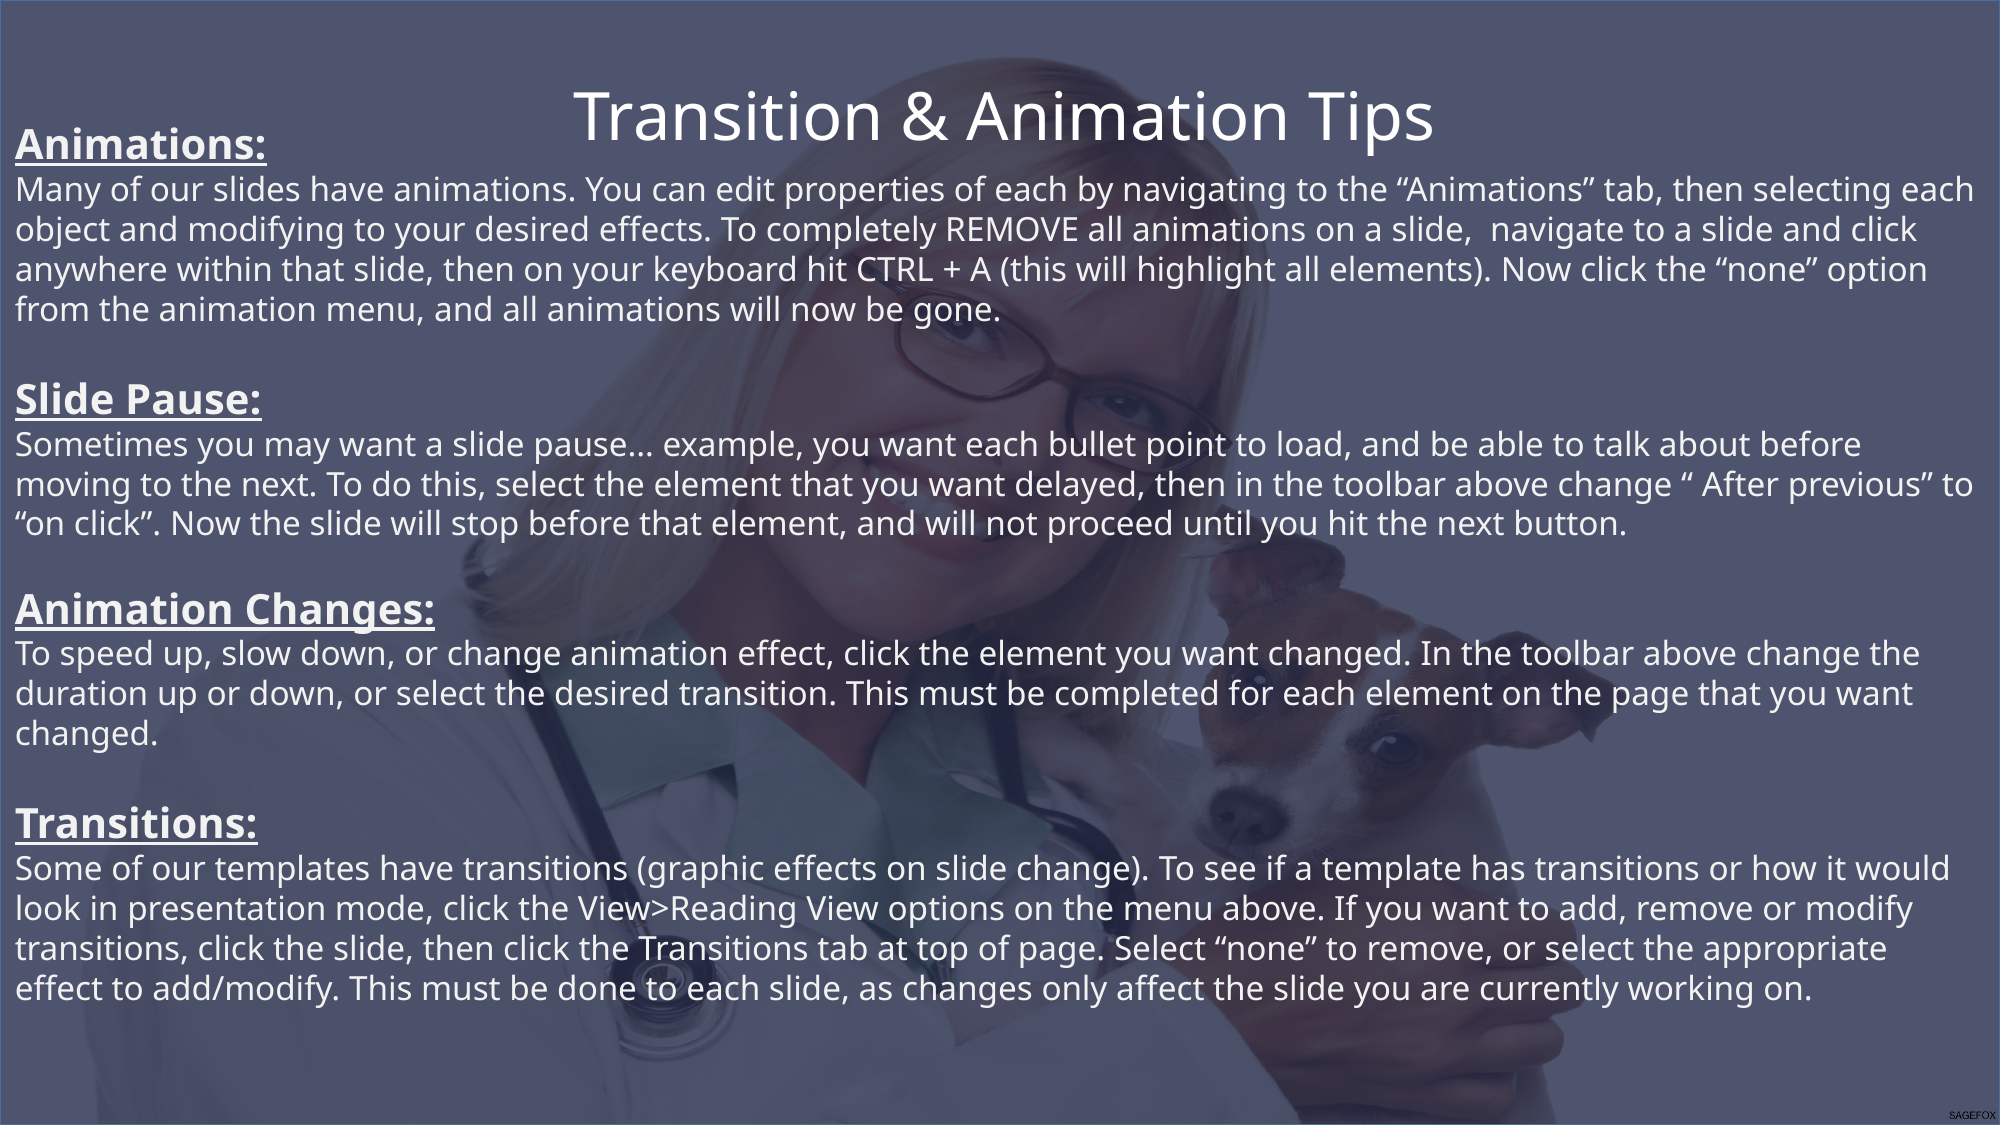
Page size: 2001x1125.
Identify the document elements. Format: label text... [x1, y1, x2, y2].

text_box Animations: Many of our slides have animations. You can edit properties of each by navigating to the “Animations” tab, then selecting each object and modifying to your desired effects. To completely REMOVE all animations on a slide, navigate to a slide and click anywhere within that slide, then on your keyboard hit CTRL + A (this will highlight all elements). Now click the “none” option from the animation menu, and all animations will now be gone. Slide Pause: Sometimes you may want a slide pause… example, you want each bullet point to load, and be able to talk about before moving to the next. To do this, select the element that you want delayed, then in the toolbar above change “ After previous” to “on click”. Now the slide will stop before that element, and will not proceed until you hit the next button. Animation Changes: To speed up, slow down, or change animation effect, click the element you want changed. In the toolbar above change the duration up or down, or select the desired transition. This must be completed for each element on the page that you want changed. Transitions: Some of our templates have transitions (graphic effects on slide change). To see if a template has transitions or how it would look in presentation mode, click the View>Reading View options on the menu above. If you want to add, remove or modify transitions, click the slide, then click the Transitions tab at top of page. Select “none” to remove, or select the appropriate effect to add/modify. This must be done to each slide, as changes only affect the slide you are currently working on. [0, 0, 2000, 1125]
title Transition & Animation Tips [477, 59, 1532, 177]
